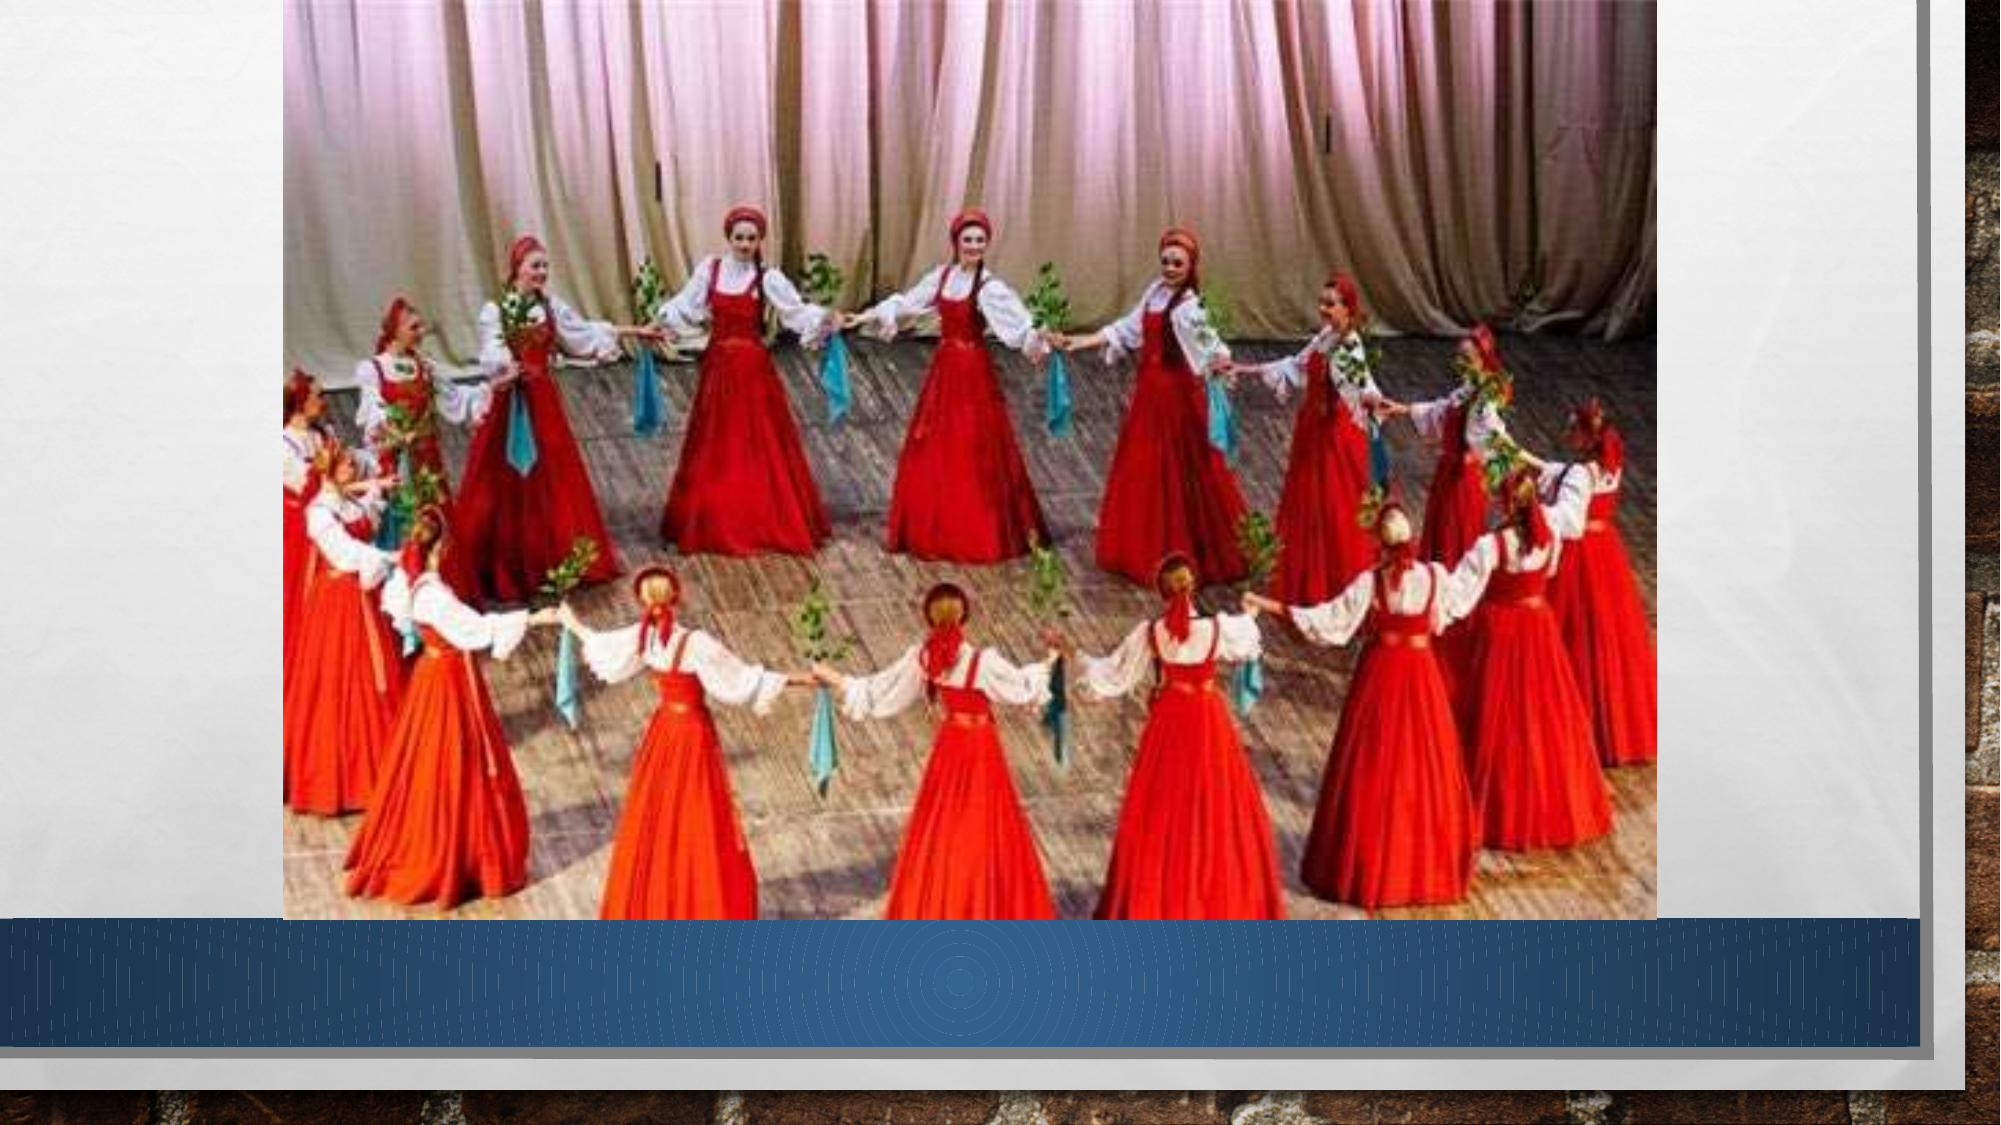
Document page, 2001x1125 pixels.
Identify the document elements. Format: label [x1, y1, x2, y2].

picture [0, 0, 2000, 1125]
list [283, 0, 1657, 920]
